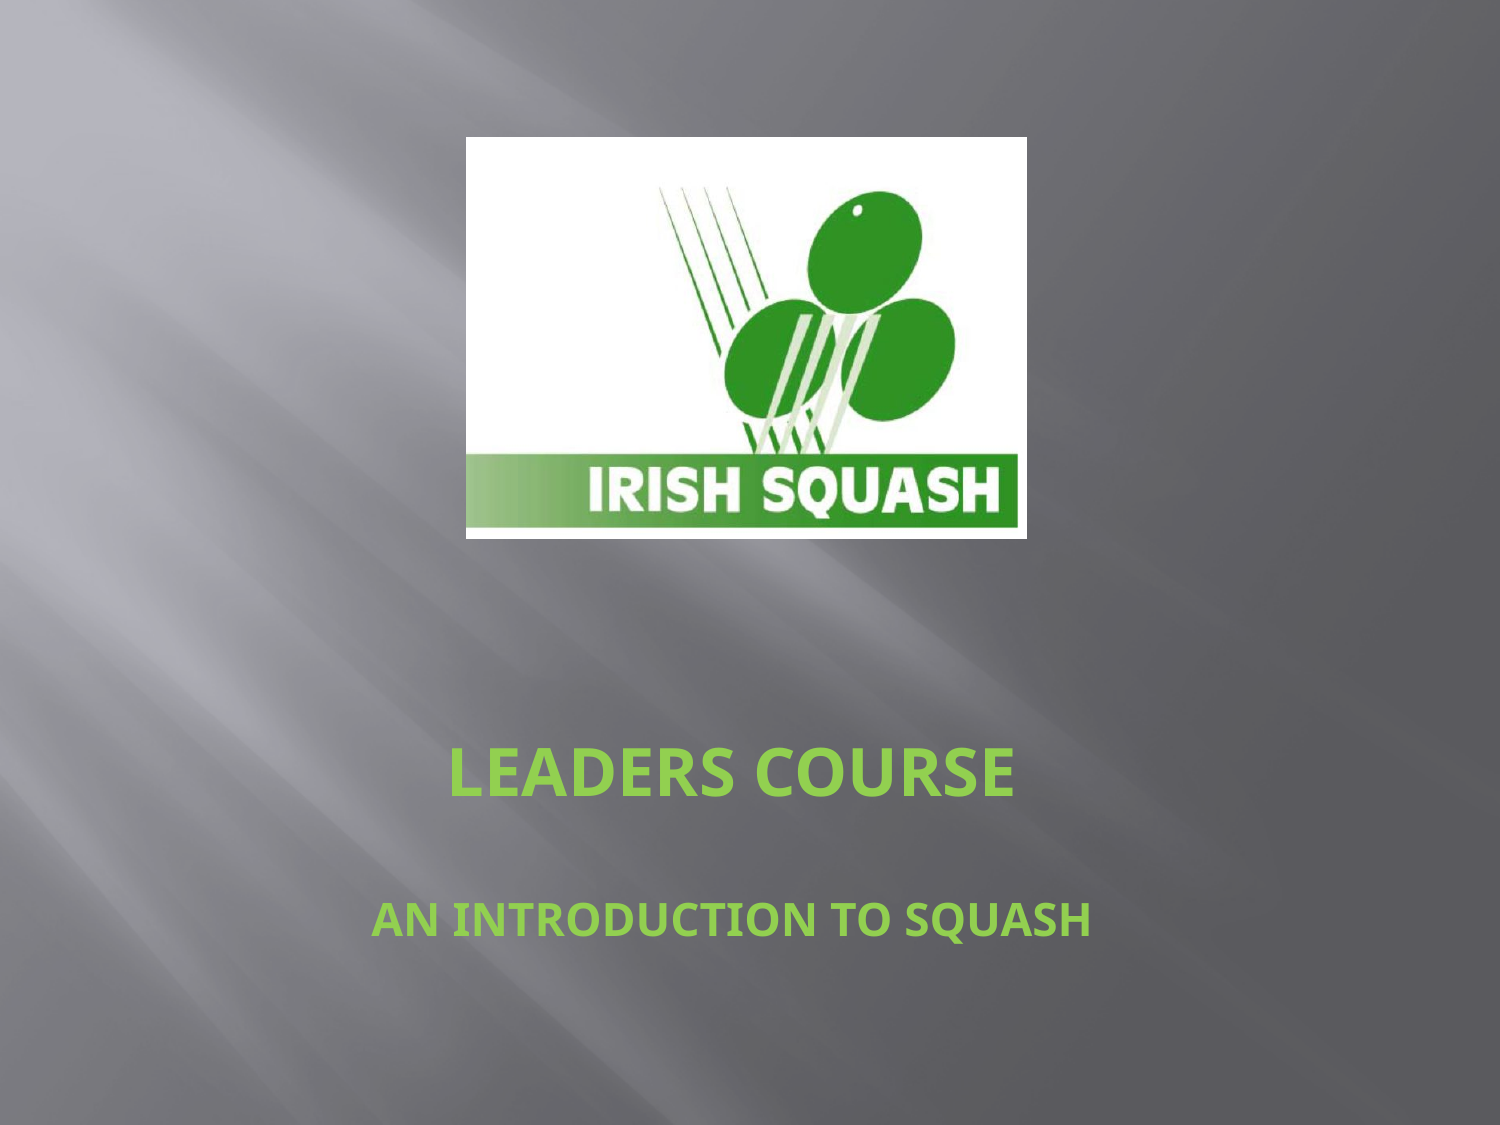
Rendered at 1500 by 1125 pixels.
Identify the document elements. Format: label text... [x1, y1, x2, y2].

title Leaders Course An Introduction to Squash [57, 645, 1408, 946]
picture [466, 136, 1027, 539]
